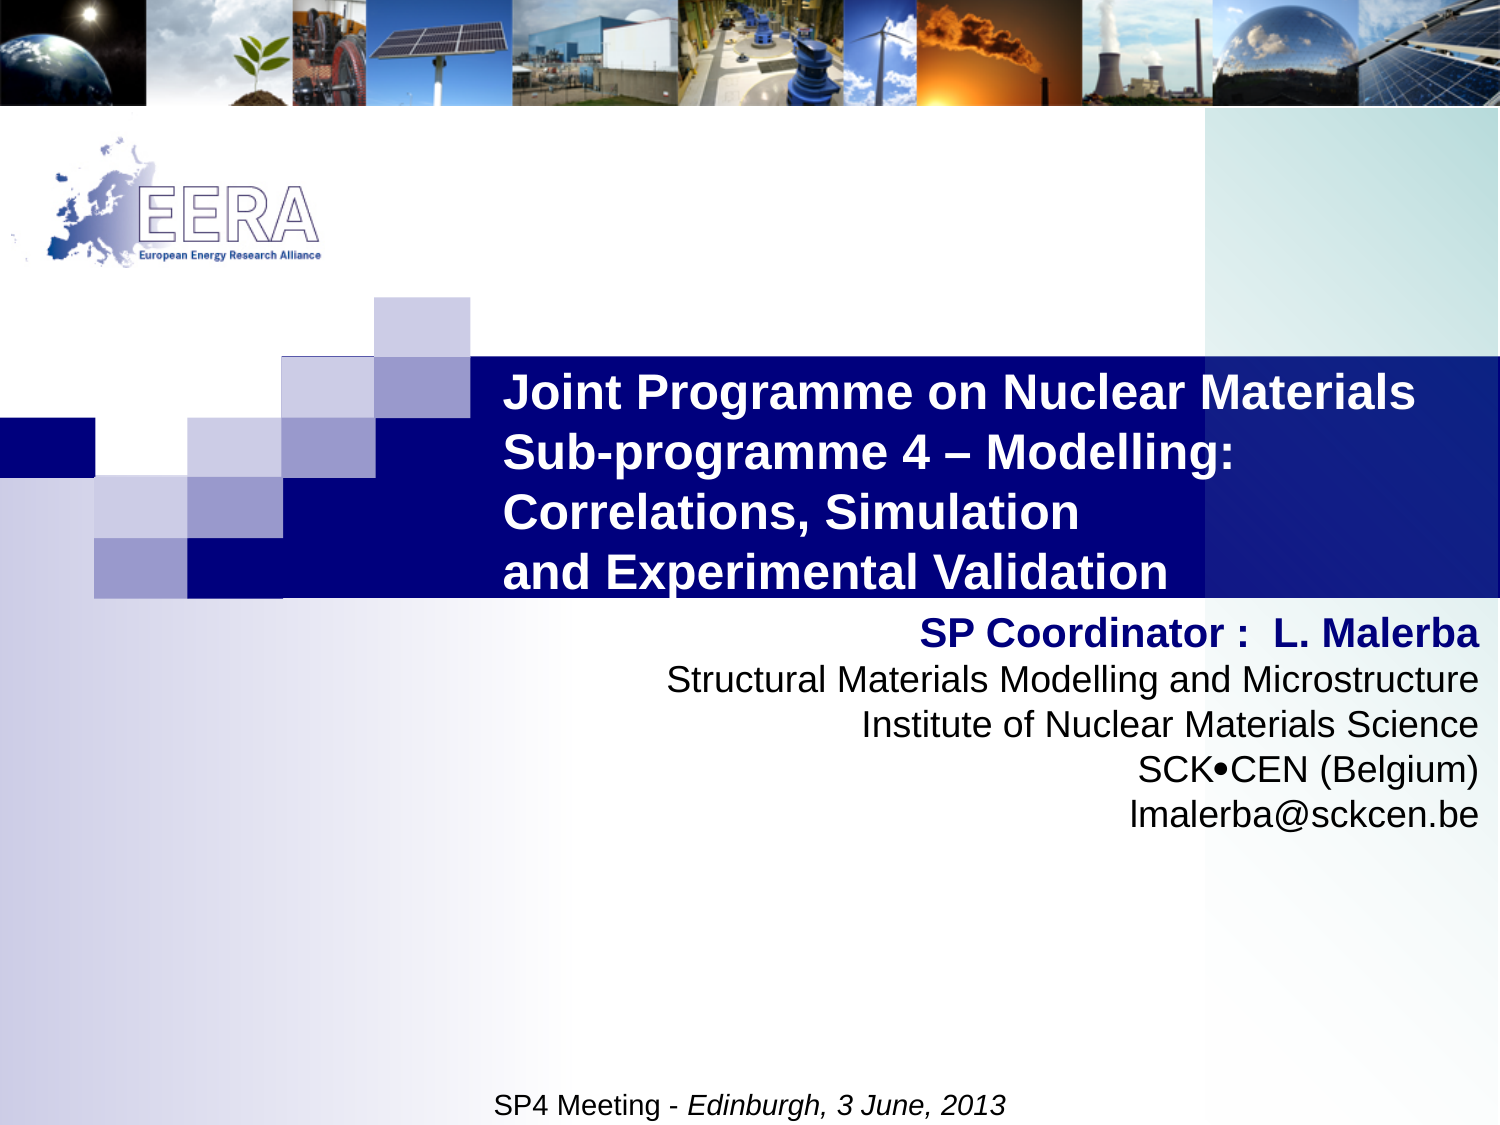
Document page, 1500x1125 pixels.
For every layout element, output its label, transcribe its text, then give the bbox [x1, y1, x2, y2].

text_box SP Coordinator : L. Malerba Structural Materials Modelling and Microstructure Institute of Nuclear Materials Science SCKCEN (Belgium) lmalerba@sckcen.be [0, 597, 1495, 843]
picture [0, 0, 1500, 106]
title Joint Programme on Nuclear Materials Sub-programme 4 – Modelling: Correlations, Simulation and Experimental Validation [487, 361, 1475, 598]
picture [11, 112, 325, 268]
text_box SP4 Meeting - Edinburgh, 3 June, 2013 [0, 1078, 1500, 1125]
